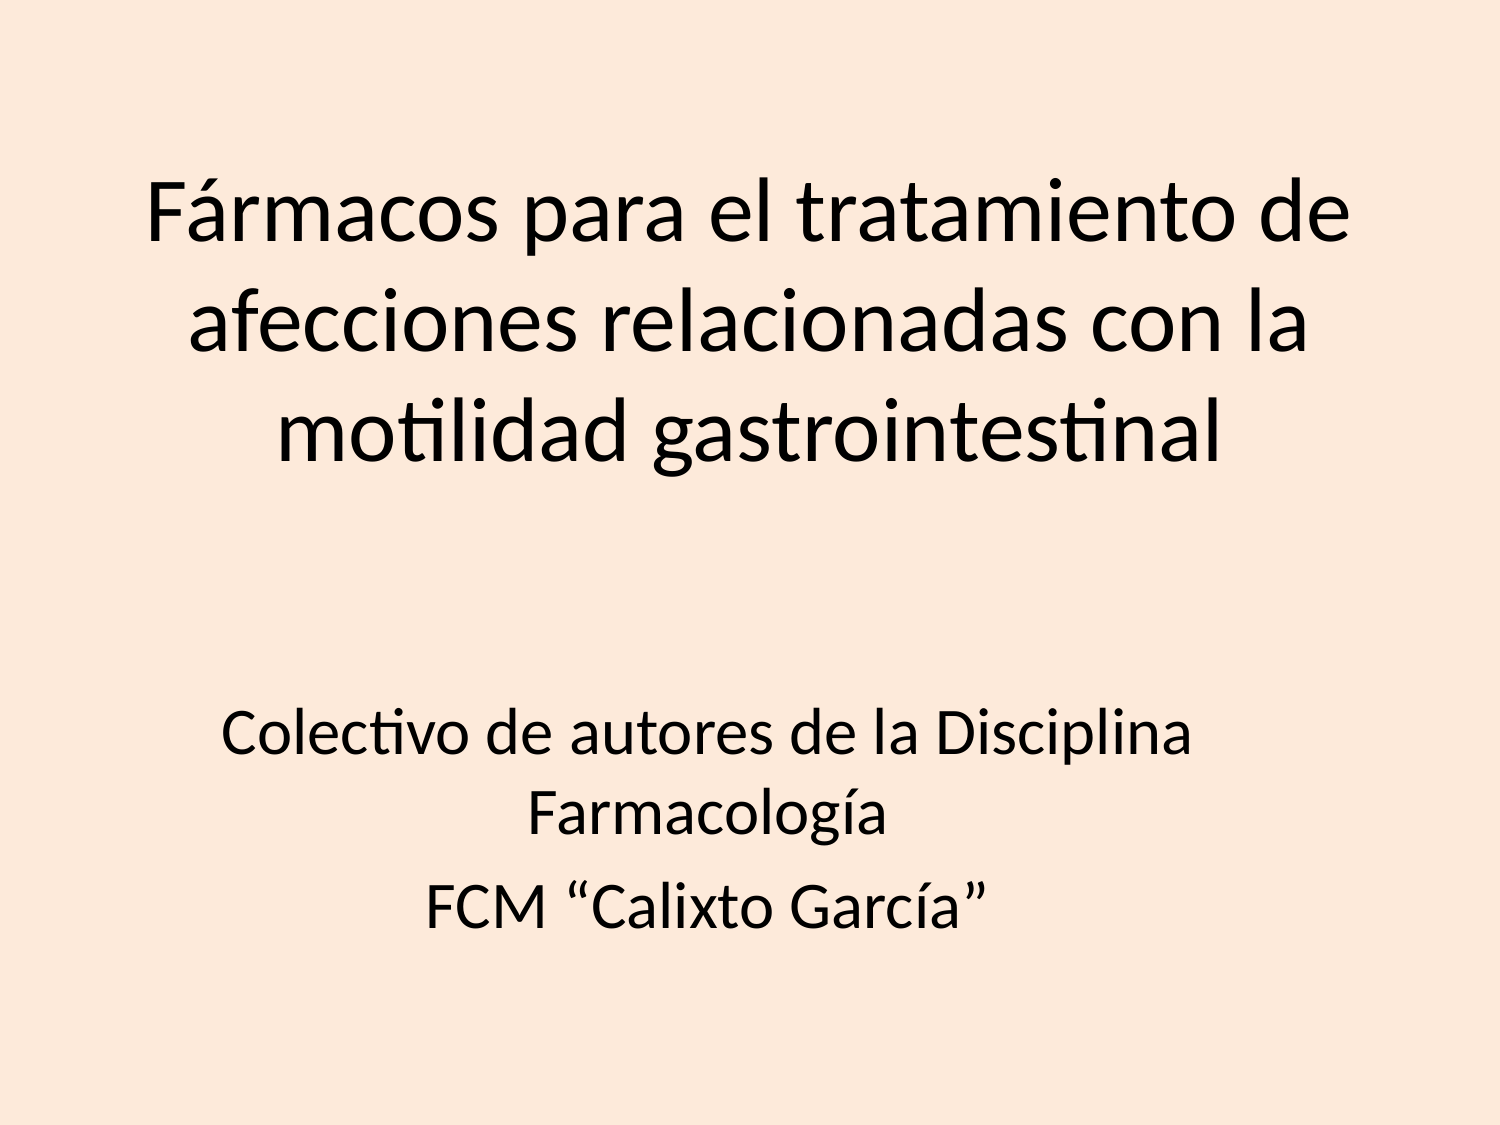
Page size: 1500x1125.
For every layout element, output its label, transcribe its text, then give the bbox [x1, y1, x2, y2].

subtitle Colectivo de autores de la Disciplina Farmacología FCM “Calixto García” [183, 680, 1233, 988]
title Fármacos para el tratamiento de afecciones relacionadas con la motilidad gastrointestinal [112, 137, 1388, 492]
